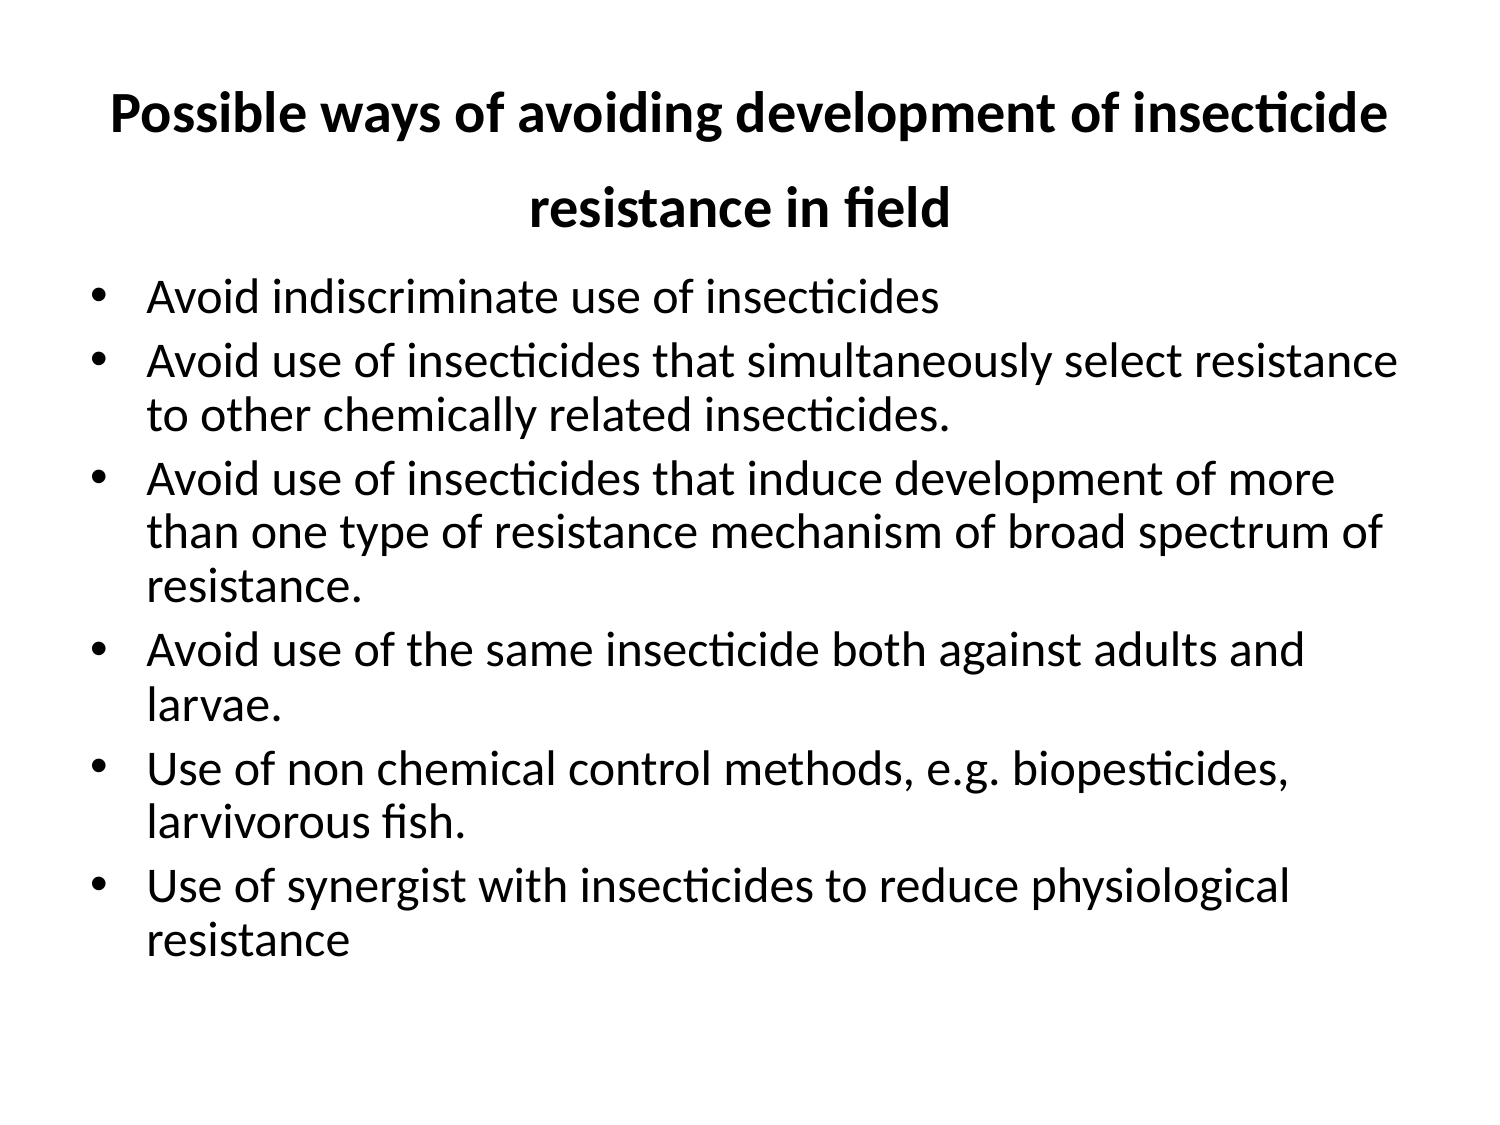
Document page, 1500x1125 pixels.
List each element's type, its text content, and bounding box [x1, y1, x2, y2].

title Possible ways of avoiding development of insecticide resistance in field [75, 45, 1425, 233]
list Avoid indiscriminate use of insecticides Avoid use of insecticides that simultaneously select resistance to other chemically related insecticides. Avoid use of insecticides that induce development of more than one type of resistance mechanism of broad spectrum of resistance. Avoid use of the same insecticide both against adults and larvae. Use of non chemical control methods, e.g. biopesticides, larvivorous fish. Use of synergist with insecticides to reduce physiological resistance [75, 262, 1425, 1005]
